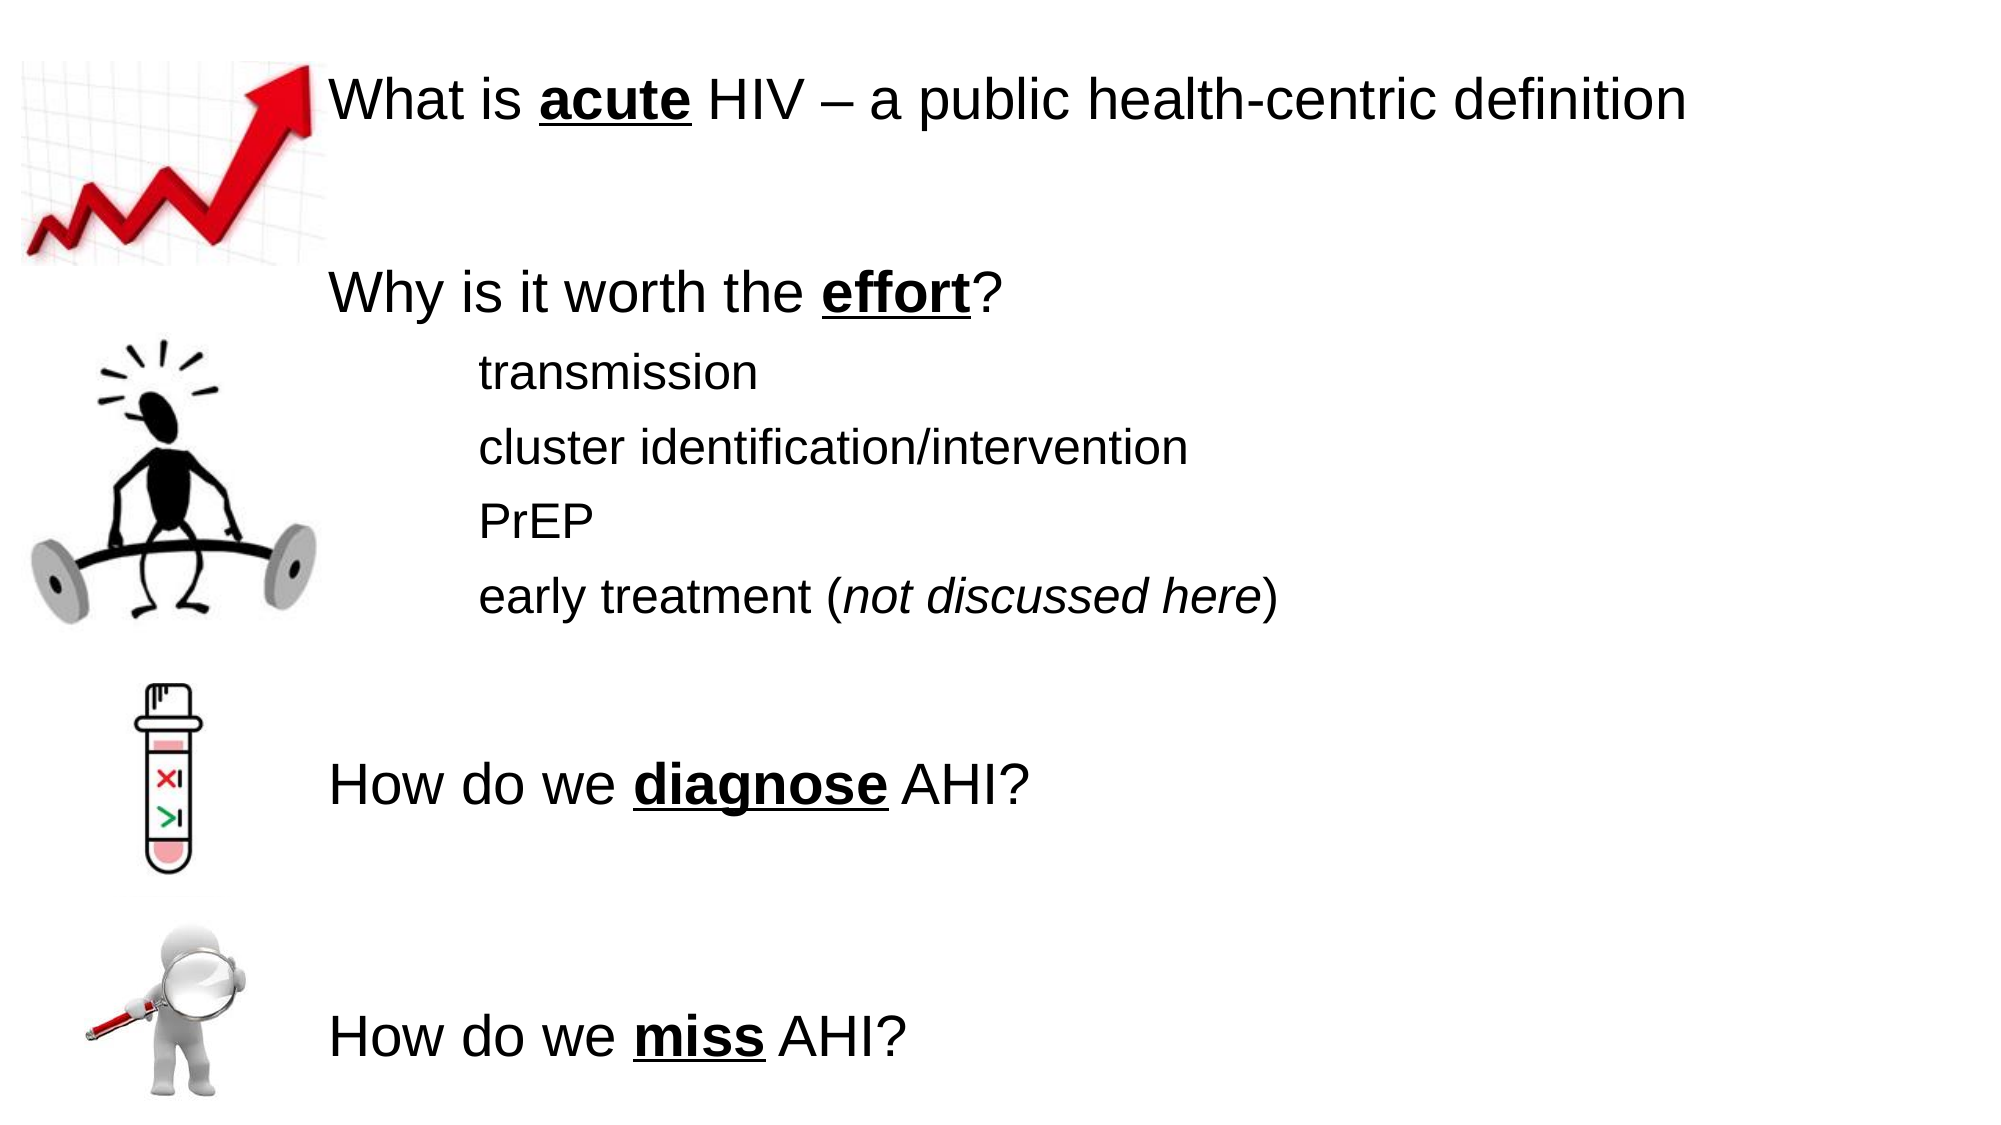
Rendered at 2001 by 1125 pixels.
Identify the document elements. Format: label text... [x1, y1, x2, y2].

picture [21, 332, 328, 639]
picture [21, 61, 328, 266]
list What is acute HIV – a public health-centric definition Why is it worth the effort? transmission cluster identification/intervention PrEP early treatment (not discussed here) How do we diagnose AHI? How do we miss AHI? [313, 62, 1735, 1078]
picture [44, 683, 304, 1108]
